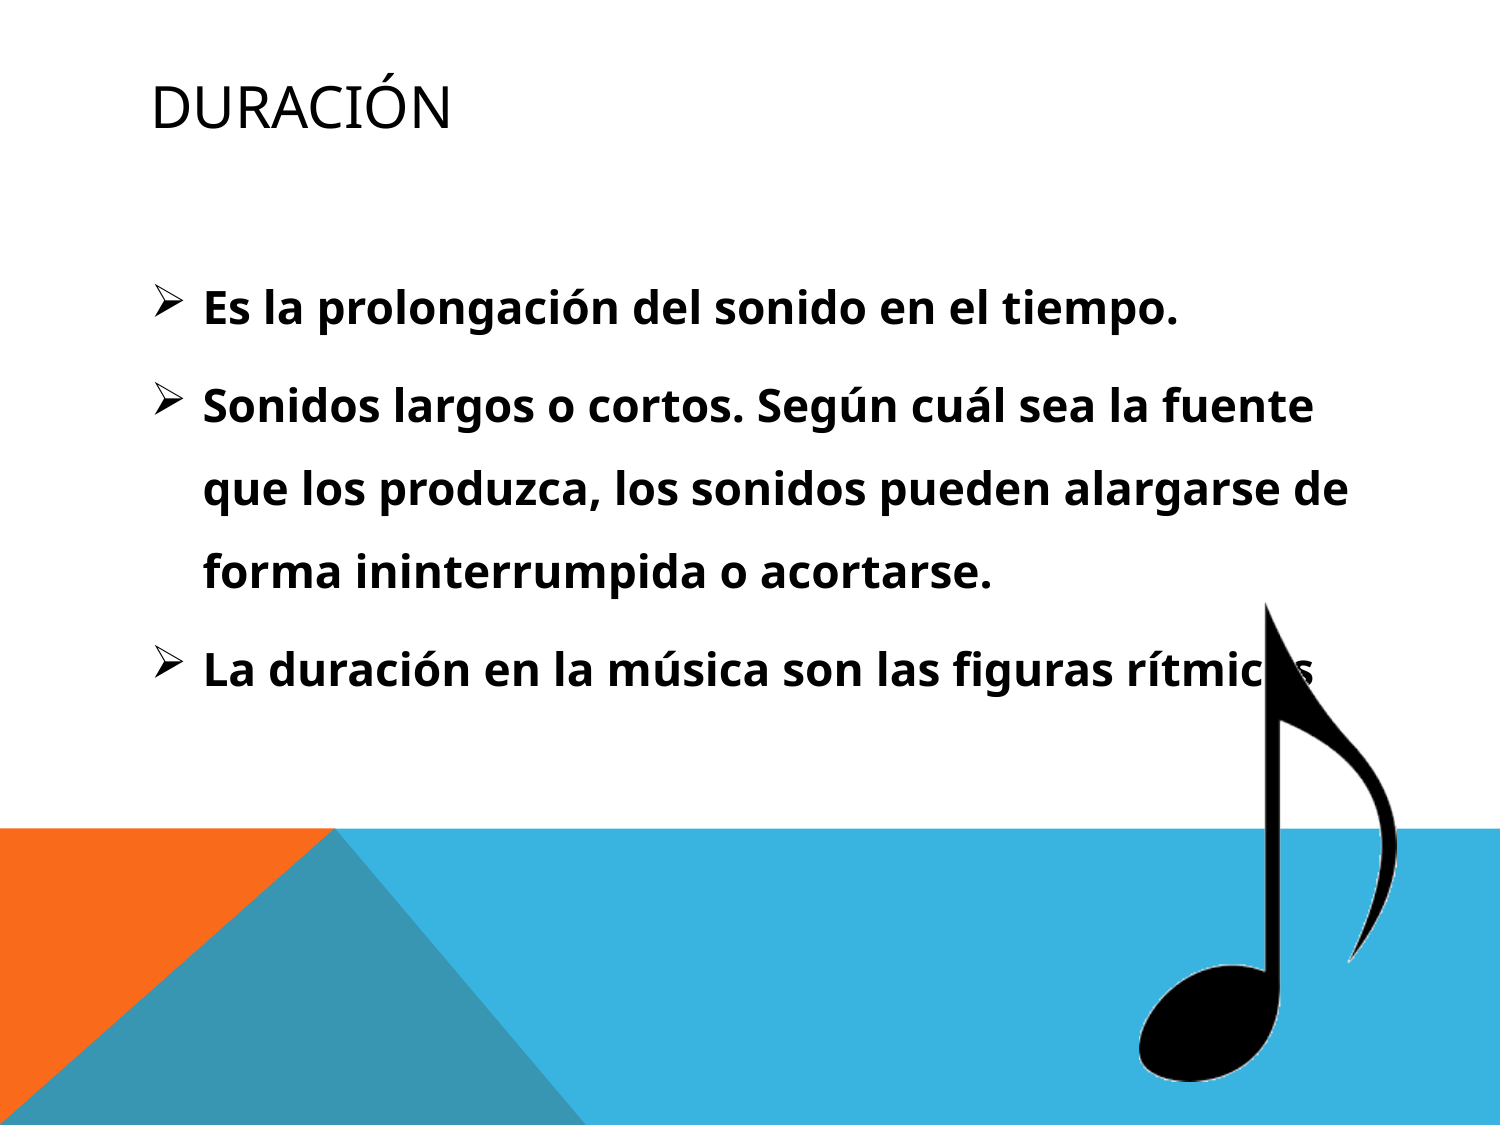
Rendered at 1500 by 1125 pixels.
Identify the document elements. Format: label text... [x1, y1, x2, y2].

list Es la prolongación del sonido en el tiempo. Sonidos largos o cortos. Según cuál sea la fuente que los produzca, los sonidos pueden alargarse de forma ininterrumpida o acortarse. La duración en la música son las figuras rítmicas [135, 243, 1370, 831]
title duración [135, 60, 1369, 150]
picture [1139, 602, 1397, 1083]
